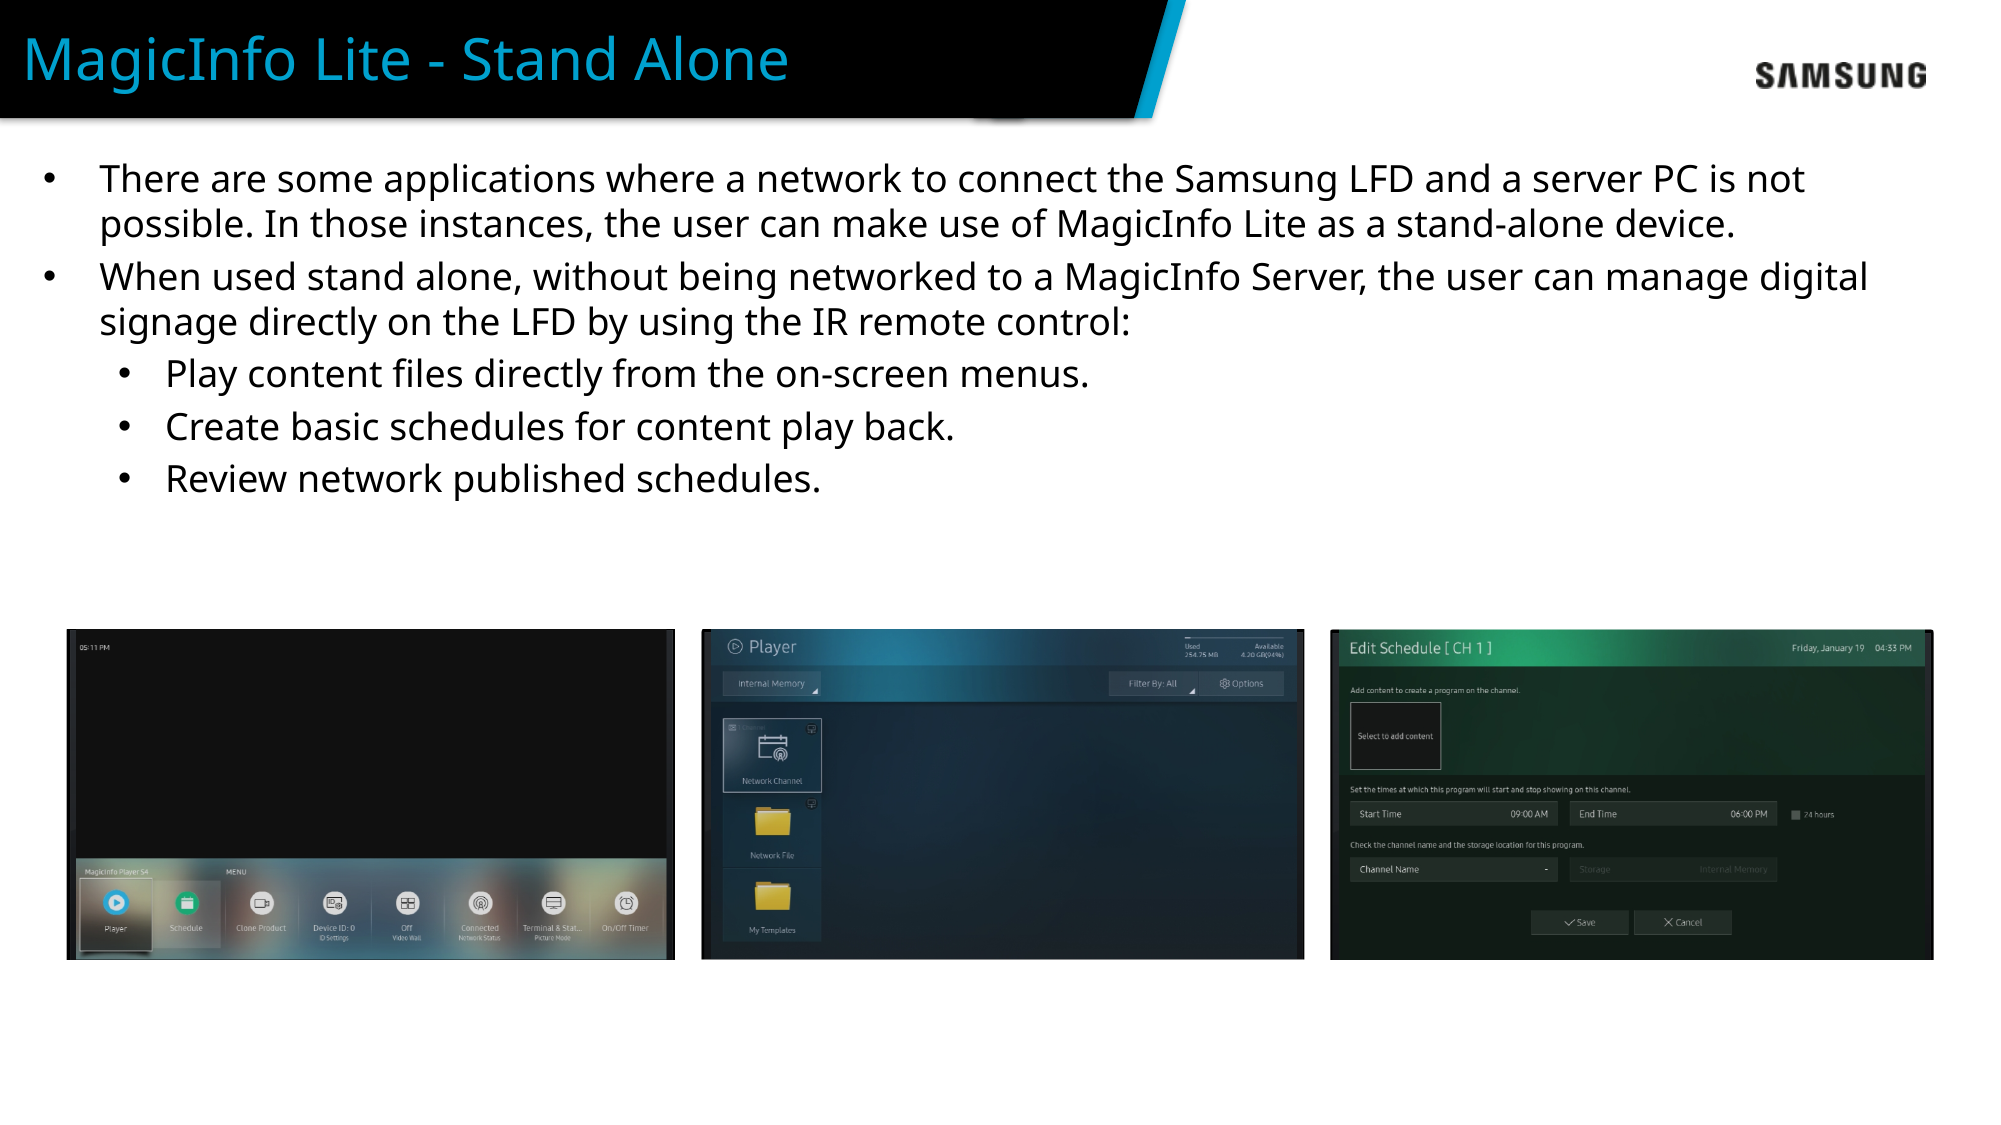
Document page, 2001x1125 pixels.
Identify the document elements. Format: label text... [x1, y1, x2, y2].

picture [1756, 62, 1926, 89]
picture [700, 628, 1305, 960]
list There are some applications where a network to connect the Samsung LFD and a server PC is not possible. In those instances, the user can make use of MagicInfo Lite as a stand-alone device. When used stand alone, without being networked to a MagicInfo Server, the user can manage digital signage directly on the LFD by using the IR remote control: Play content files directly from the on-screen menus. Create basic schedules for content play back. Review network published schedules. [28, 147, 1972, 1042]
title MagicInfo Lite - Stand Alone [8, 6, 1125, 109]
picture [65, 628, 676, 960]
picture [1330, 628, 1934, 960]
